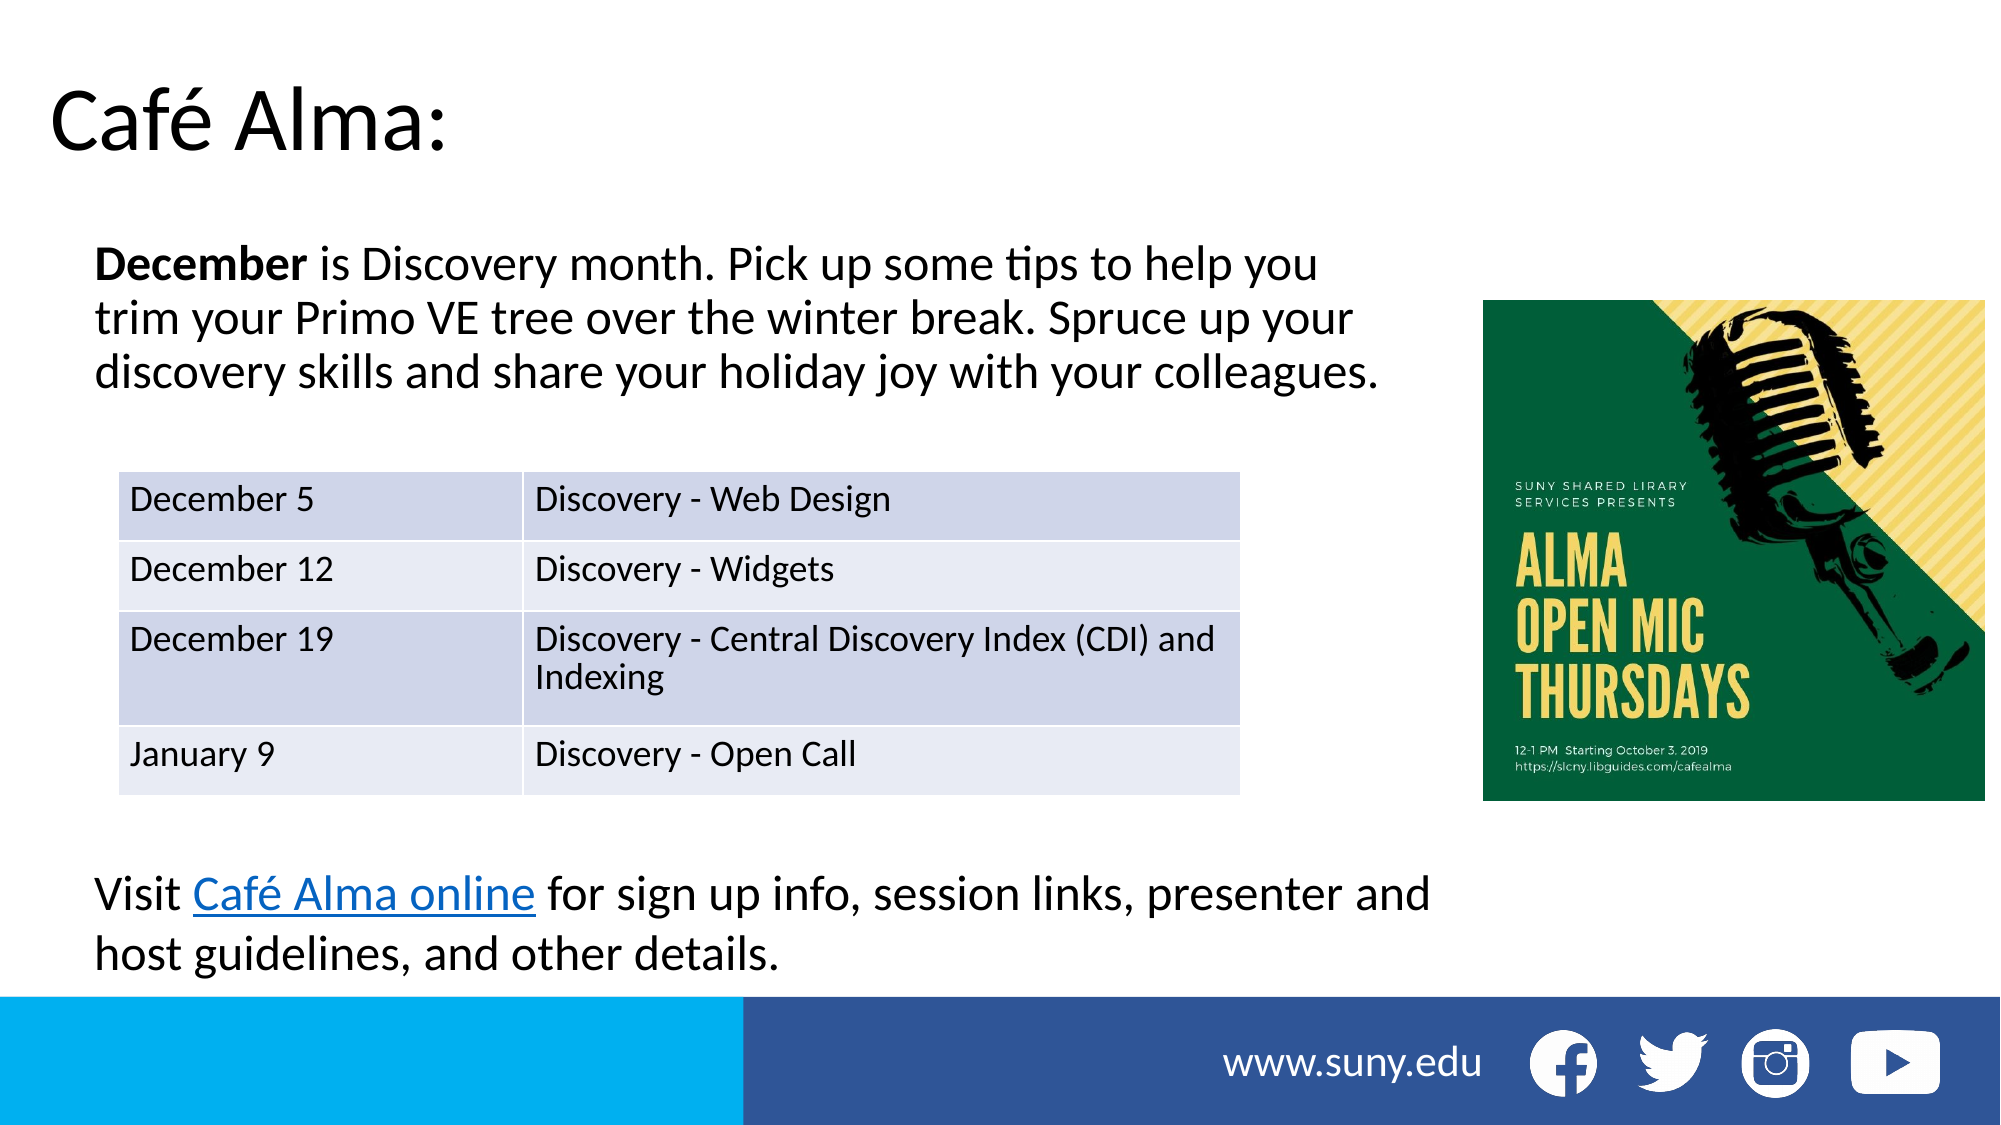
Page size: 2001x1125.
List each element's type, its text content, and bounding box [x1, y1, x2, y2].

table_cell Discovery - Central Discovery Index (CDI) and Indexing [524, 612, 1240, 725]
table_header December 5 [119, 472, 522, 540]
table_header Discovery - Web Design [524, 472, 1240, 540]
text_box Visit Café Alma online for sign up info, session links, presenter and host guidelines, and other details. [79, 853, 1470, 989]
table_cell Discovery - Open Call [524, 727, 1240, 795]
text_box [744, 996, 2000, 1125]
table_cell January 9 [119, 727, 522, 795]
table_cell December 19 [119, 612, 522, 725]
table_cell Discovery - Widgets [524, 542, 1240, 610]
table_cell December 12 [119, 542, 522, 610]
list December is Discovery month. Pick up some tips to help you trim your Primo VE tree over the winter break. Spruce up your discovery skills and share your holiday joy with your colleagues. [79, 229, 1408, 431]
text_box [1029, 1025, 1940, 1098]
text_box [0, 996, 744, 1125]
picture [1483, 300, 1985, 801]
title Café Alma: [35, 12, 1761, 230]
